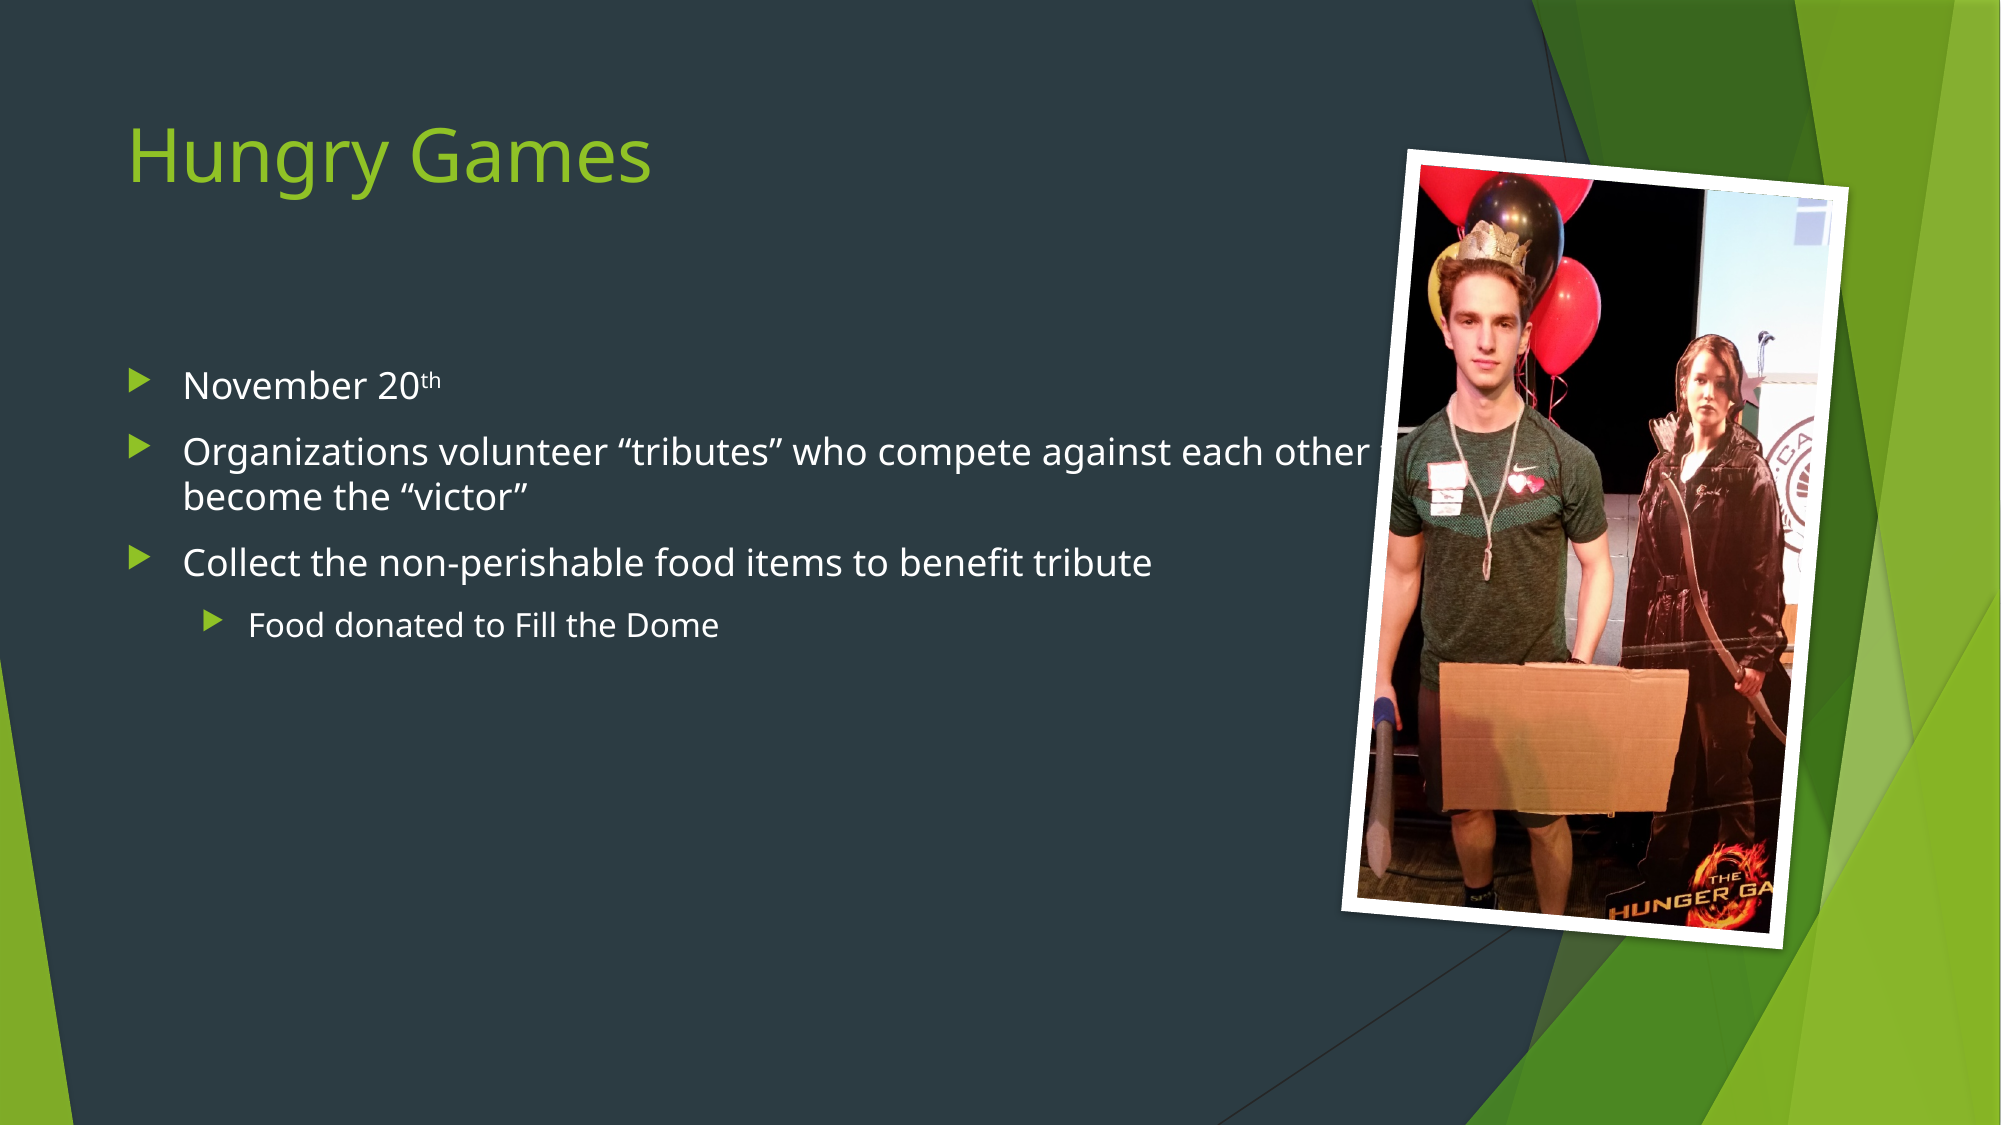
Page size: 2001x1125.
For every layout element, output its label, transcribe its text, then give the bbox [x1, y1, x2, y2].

picture [1358, 165, 1833, 933]
title Hungry Games [111, 99, 1522, 317]
list November 20th Organizations volunteer “tributes” who compete against each other to become the “victor” Collect the non-perishable food items to benefit tribute Food donated to Fill the Dome [111, 354, 1522, 992]
